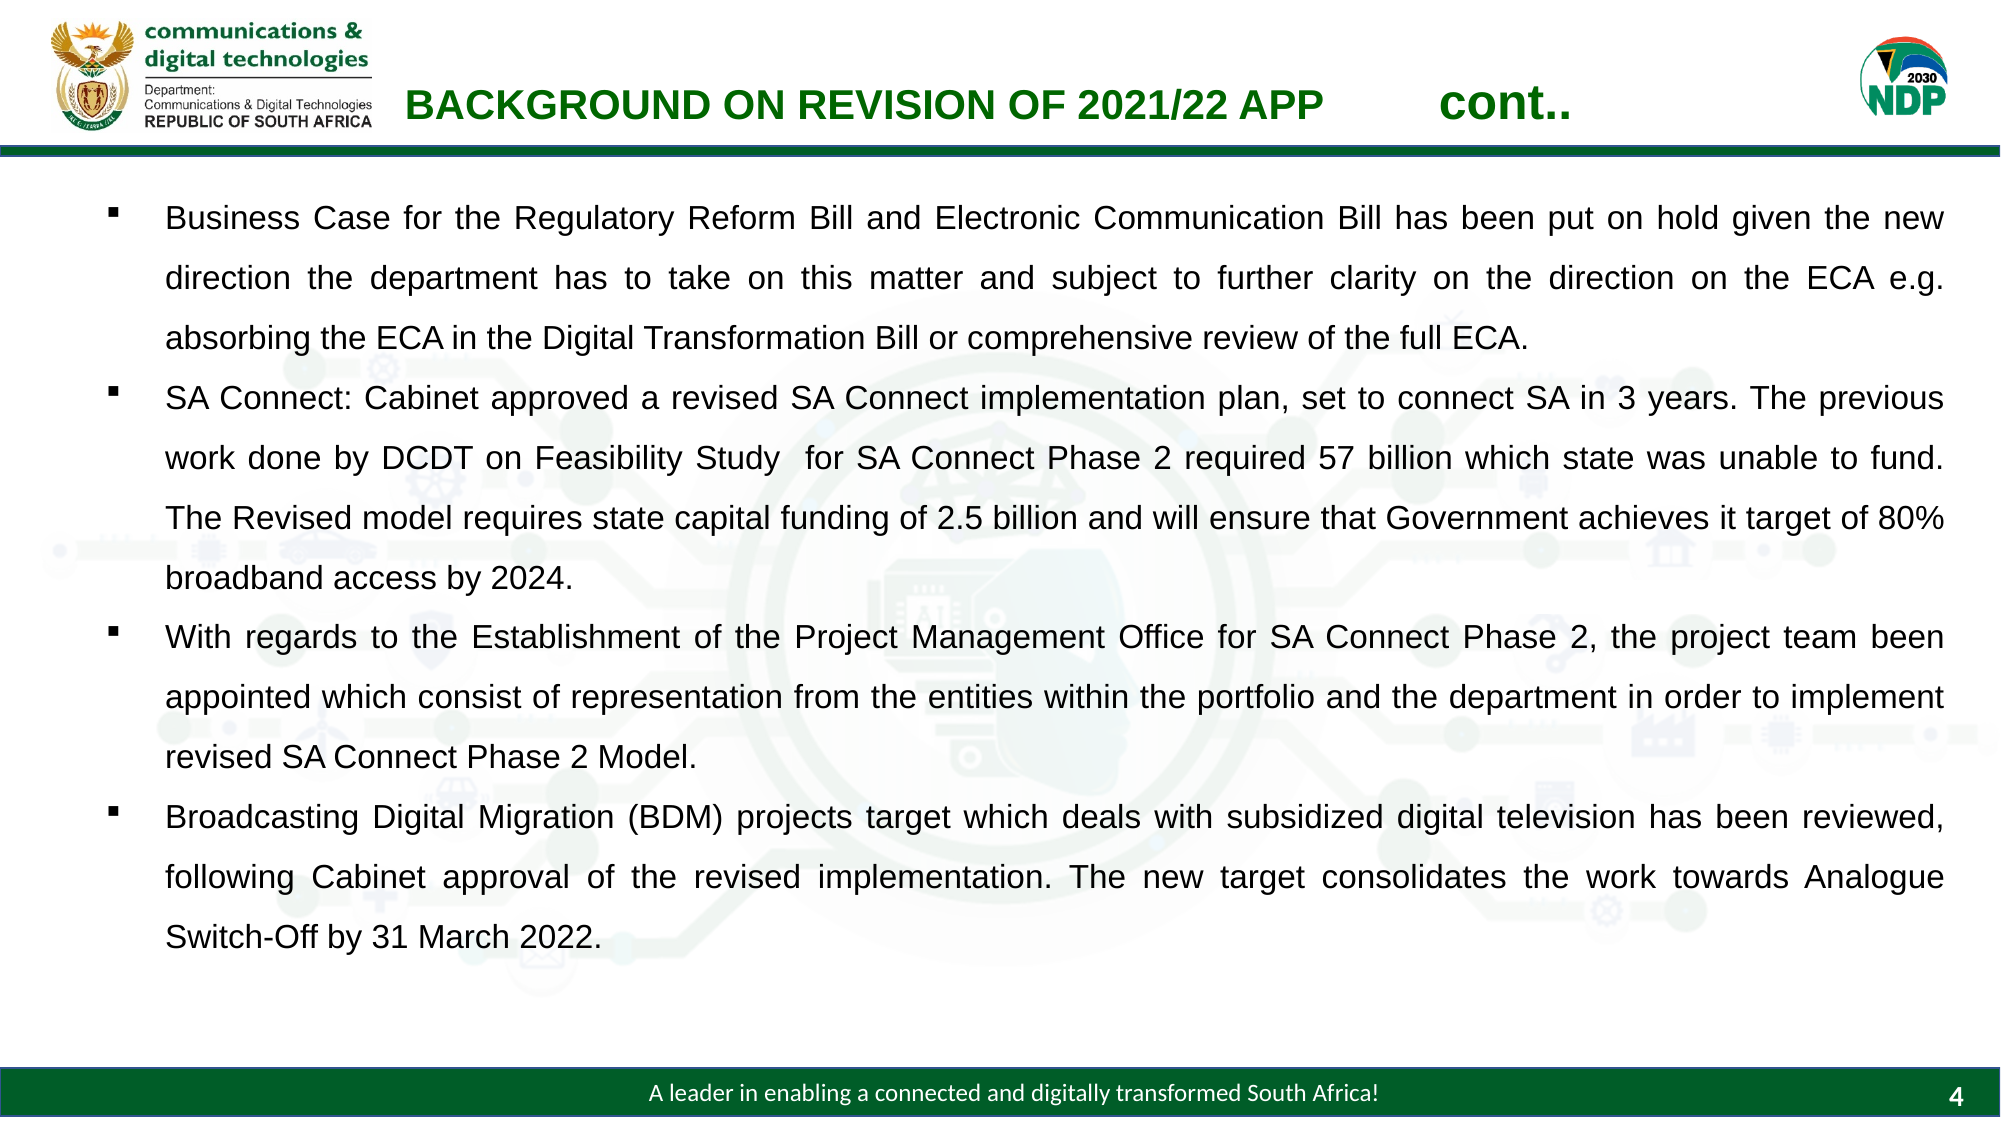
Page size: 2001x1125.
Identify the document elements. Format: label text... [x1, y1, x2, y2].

text_box BACKGROUND ON REVISION OF 2021/22 APP cont.. [390, 62, 1842, 137]
picture [51, 18, 372, 133]
picture [1858, 31, 1949, 121]
text_box Business Case for the Regulatory Reform Bill and Electronic Communication Bill has been put on hold given the new direction the department has to take on this matter and subject to further clarity on the direction on the ECA e.g. absorbing the ECA in the Digital Transformation Bill or comprehensive review of the full ECA. SA Connect: Cabinet approved a revised SA Connect implementation plan, set to connect SA in 3 years. The previous work done by DCDT on Feasibility Study for SA Connect Phase 2 required 57 billion which state was unable to fund. The Revised model requires state capital funding of 2.5 billion and will ensure that Government achieves it target of 80% broadband access by 2024. With regards to the Establishment of the Project Management Office for SA Connect Phase 2, the project team been appointed which consist of representation from the entities within the portfolio and the department in order to implement revised SA Connect Phase 2 Model. Broadcasting Digital Migration (BDM) projects target which deals with subsidized digital television has been reviewed, following Cabinet approval of the revised implementation. The new target consolidates the work towards Analogue Switch-Off by 31 March 2022. [32, 169, 1963, 1023]
